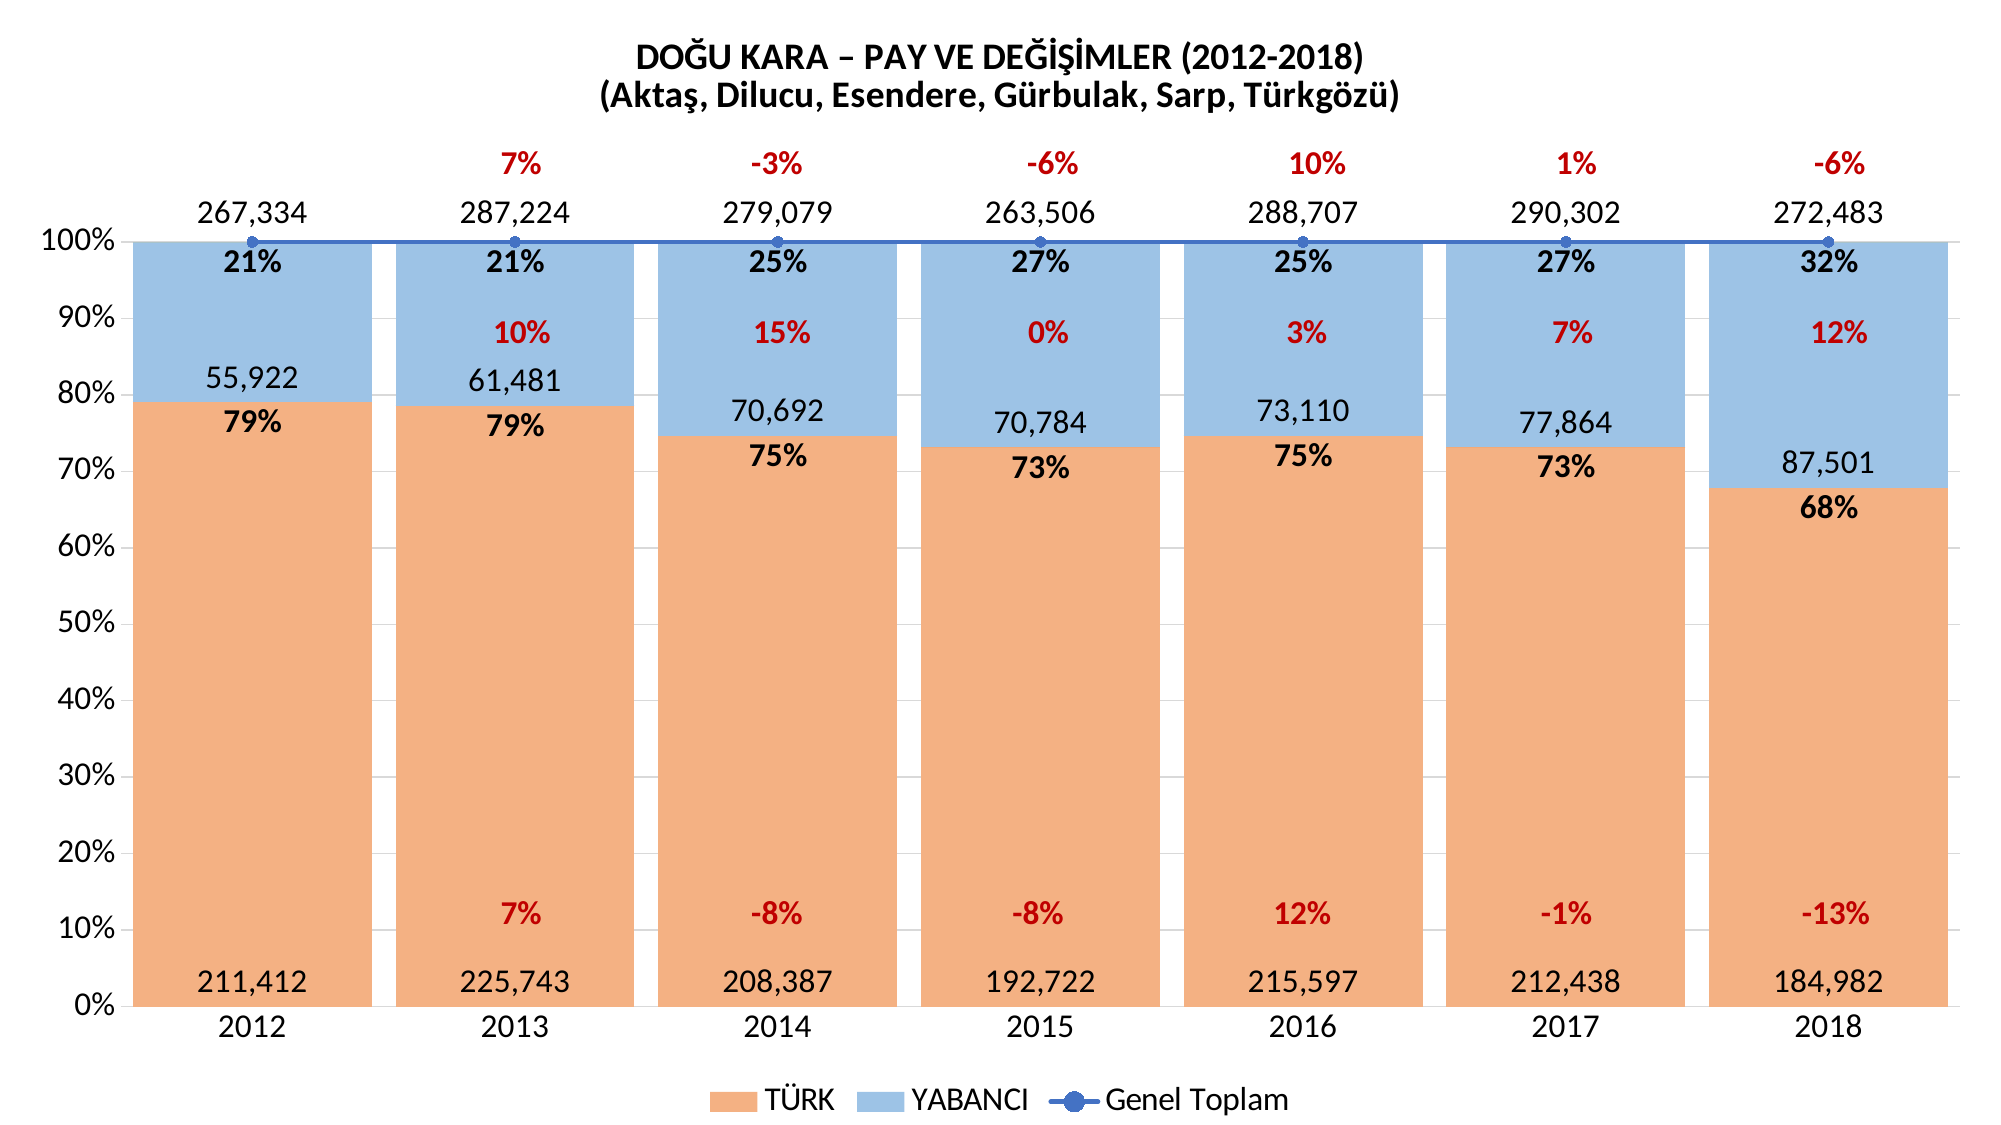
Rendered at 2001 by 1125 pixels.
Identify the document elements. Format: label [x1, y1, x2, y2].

chart [0, 0, 2000, 1125]
